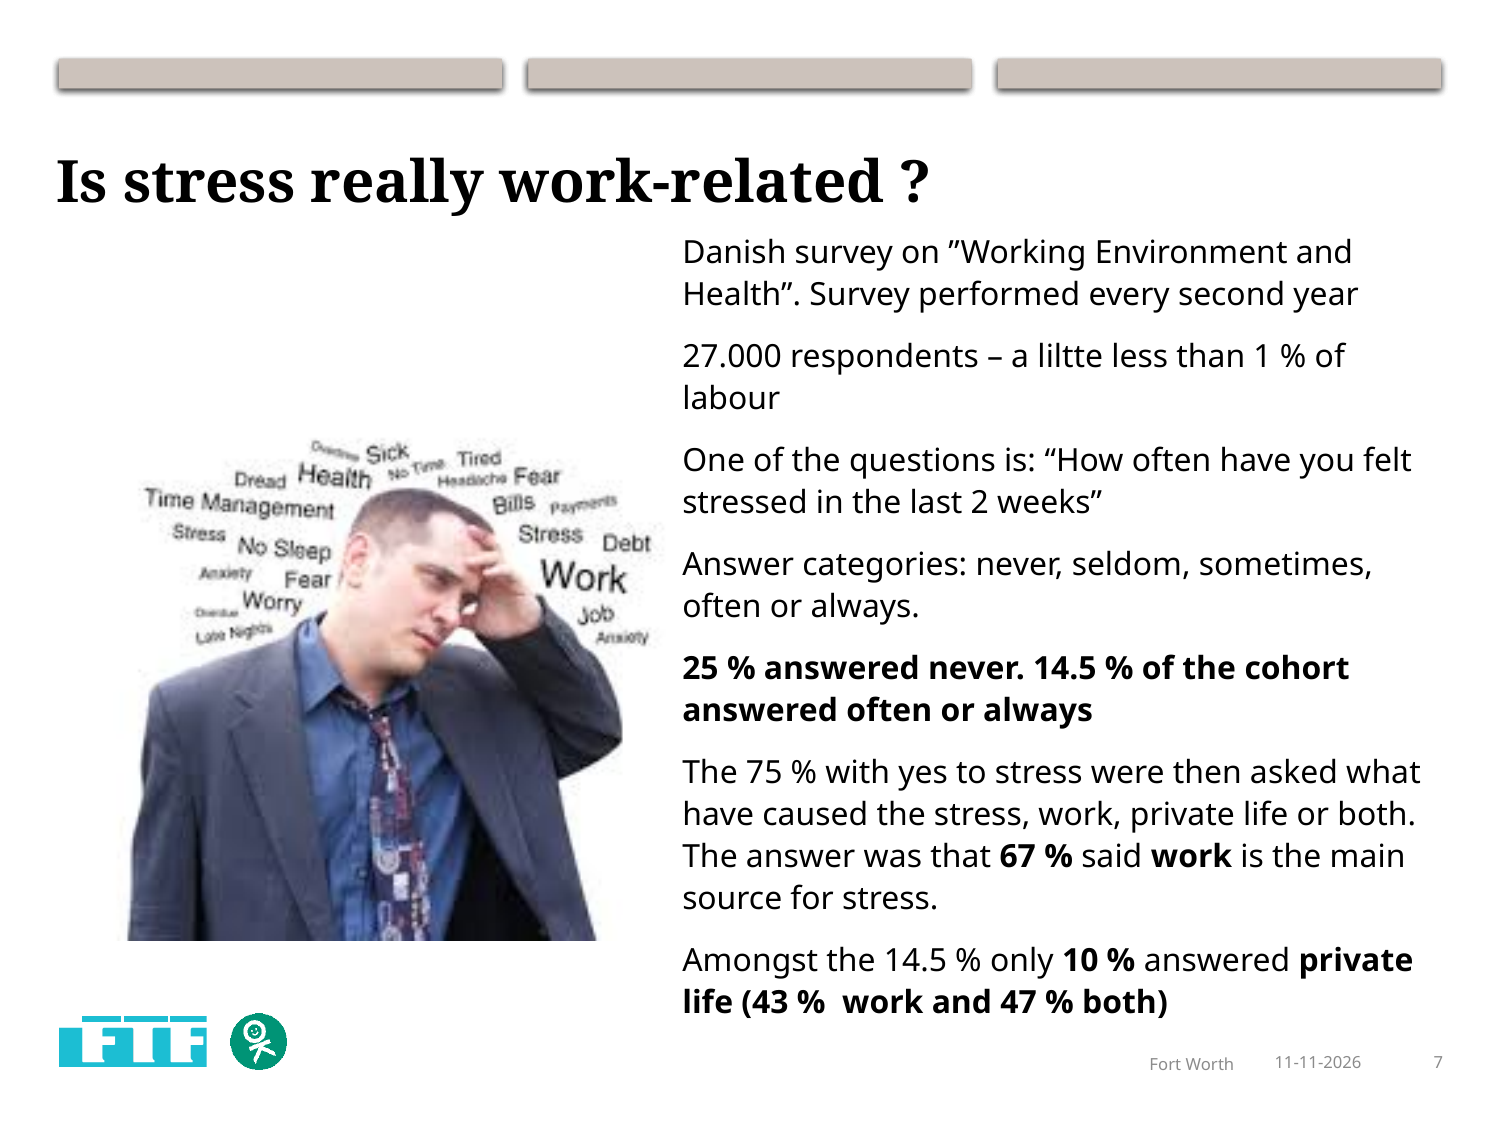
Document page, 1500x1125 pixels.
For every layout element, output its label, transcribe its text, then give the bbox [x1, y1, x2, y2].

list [76, 396, 715, 941]
picture [230, 1013, 287, 1070]
title Is stress really work-related ? [41, 129, 1459, 308]
slide_number 7 [1375, 1033, 1459, 1094]
list Danish survey on ”Working Environment and Health”. Survey performed every second year 27.000 respondents – a liltte less than 1 % of labour One of the questions is: “How often have you felt stressed in the last 2 weeks” Answer categories: never, seldom, sometimes, often or always. 25 % answered never. 14.5 % of the cohort answered often or always The 75 % with yes to stress were then asked what have caused the stress, work, private life or both. The answer was that 67 % said work is the main source for stress. Amongst the 14.5 % only 10 % answered private life (43 % work and 47 % both) [667, 219, 1447, 1035]
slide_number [1258, 1033, 1375, 1094]
footer Fort Worth [785, 1033, 1258, 1094]
